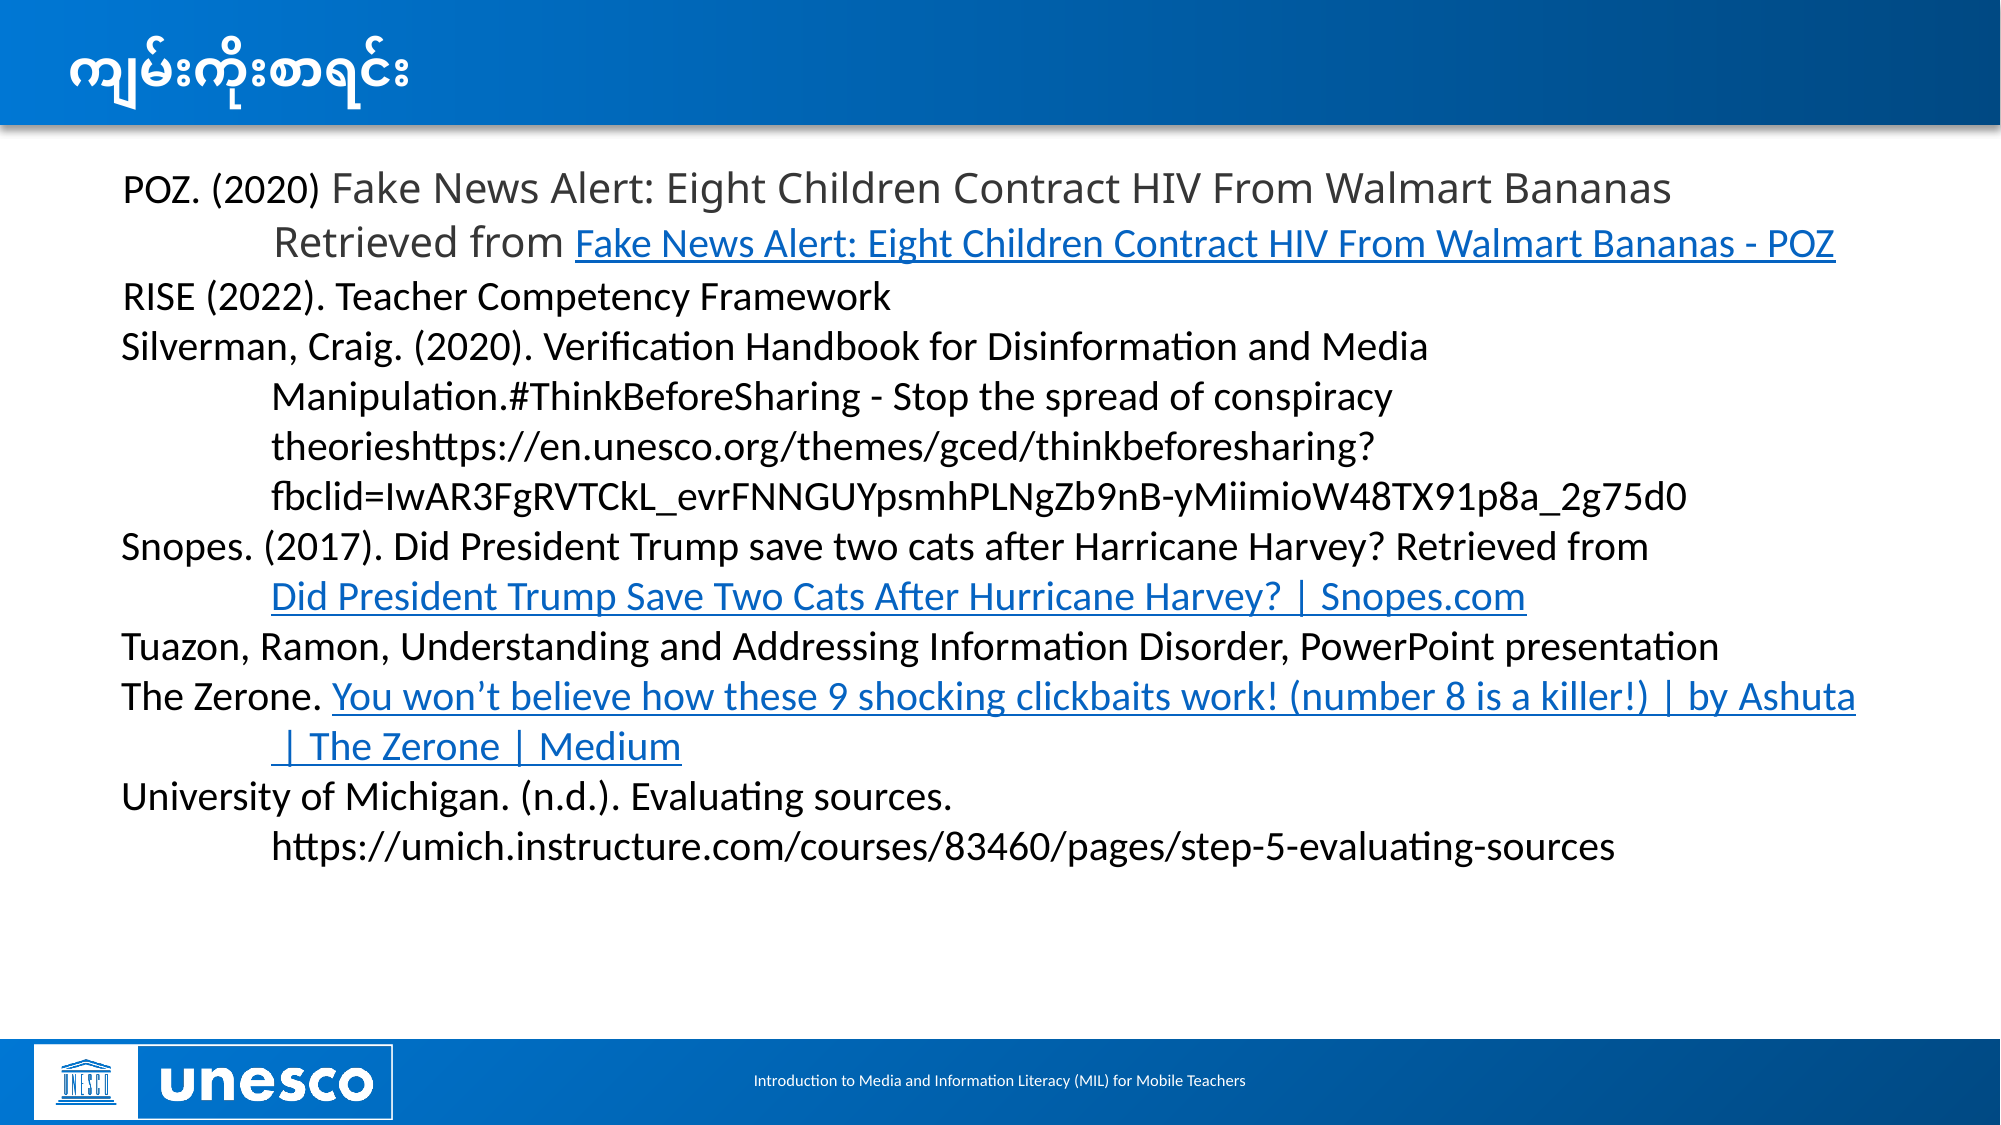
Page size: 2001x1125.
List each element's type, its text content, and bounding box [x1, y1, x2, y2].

text_box POZ. (2020) Fake News Alert: Eight Children Contract HIV From Walmart Bananas Retrieved from Fake News Alert: Eight Children Contract HIV From Walmart Bananas - POZ RISE (2022). Teacher Competency Framework Silverman, Craig. (2020). Verification Handbook for Disinformation and Media Manipulation.#ThinkBeforeSharing - Stop the spread of conspiracy theorieshttps://en.unesco.org/themes/gced/thinkbeforesharing?fbclid=IwAR3FgRVTCkL_evrFNNGUYpsmhPLNgZb9nB-yMiimioW48TX91p8a_2g75d0 Snopes. (2017). Did President Trump save two cats after Harricane Harvey? Retrieved from Did President Trump Save Two Cats After Hurricane Harvey? | Snopes.com Tuazon, Ramon, Understanding and Addressing Information Disorder, PowerPoint presentation The Zerone. You won’t believe how these 9 shocking clickbaits work! (number 8 is a killer!) | by Ashuta | The Zerone | Medium University of Michigan. (n.d.). Evaluating sources. https://umich.instructure.com/courses/83460/pages/step-5-evaluating-sources [106, 151, 1949, 877]
title ကျမ်းကိုးစာရင်း [69, 24, 1931, 100]
list Introduction to Media and Information Literacy (MIL) for Mobile Teachers [732, 1064, 1267, 1102]
picture [34, 1044, 393, 1120]
